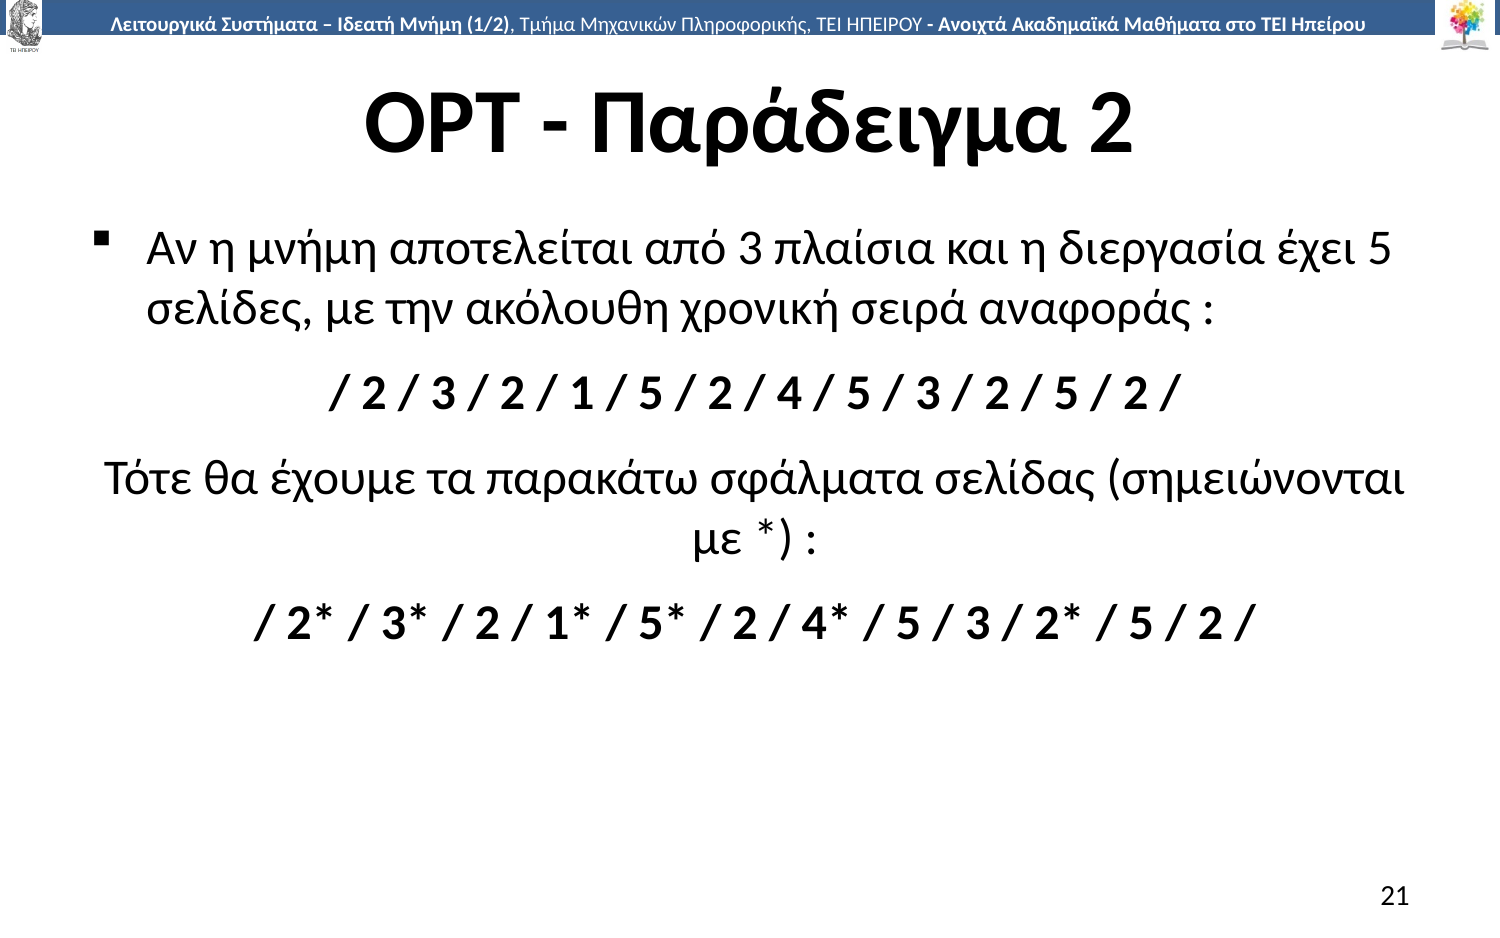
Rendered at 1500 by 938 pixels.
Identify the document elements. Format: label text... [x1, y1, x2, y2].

title OPT - Παράδειγμα 2 [29, 37, 1471, 194]
picture [1435, 0, 1495, 52]
slide_number 21 [1074, 868, 1425, 919]
picture [6, 0, 42, 54]
list Αν η μνήμη αποτελείται από 3 πλαίσια και η διεργασία έχει 5 σελίδες, με την ακόλουθη χρονική σειρά αναφοράς : / 2 / 3 / 2 / 1 / 5 / 2 / 4 / 5 / 3 / 2 / 5 / 2 / Τότε θα έχουμε τα παρακάτω σφάλματα σελίδας (σημειώνονται με *) : / 2* / 3* / 2 / 1* / 5* / 2 / 4* / 5 / 3 / 2* / 5 / 2 / [75, 206, 1436, 835]
